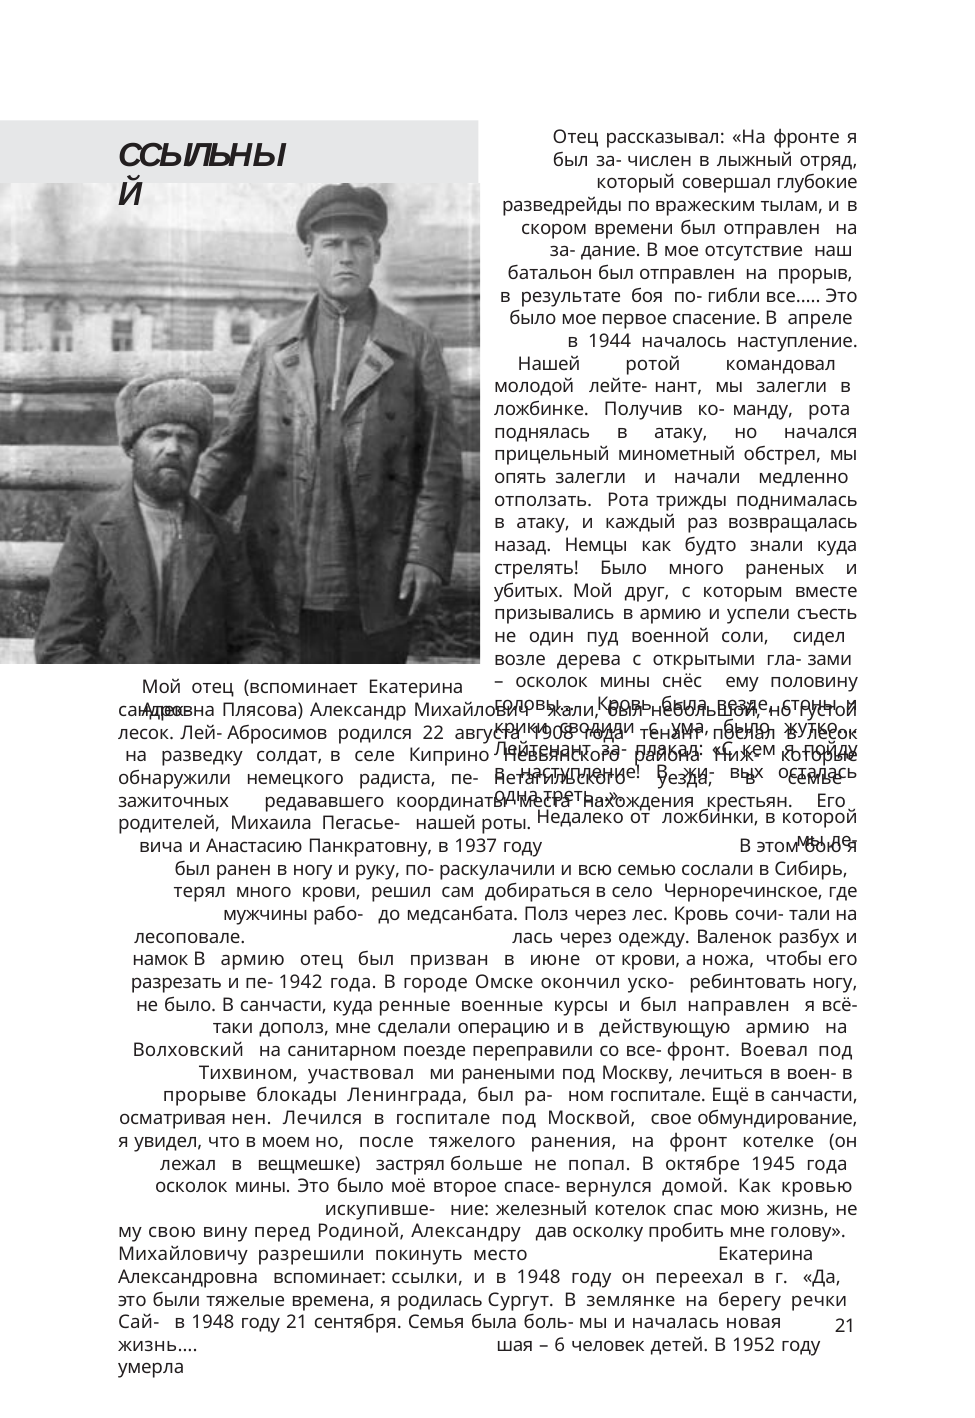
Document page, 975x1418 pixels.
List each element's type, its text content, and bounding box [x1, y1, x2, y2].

text_box [0, 120, 479, 183]
text_box ССЫЛЬНЫЙ [116, 132, 304, 213]
text_box сандровна Плясова) Александр Михайлович жали, был небольшой, но густой лесок. Лей- Абросимов родился 22 августа 1908 года тенант послал в лесок на разведку солдат, в селе Киприно Невьянского района Ниж- которые обнаружили немецкого радиста, пе- нетагильского уезда, в семье зажиточных редававшего координаты места нахождения крестьян. Его родителей, Михаила Пегасье- нашей роты. вича и Анастасию Панкратовну, в 1937 году В этом бою я был ранен в ногу и руку, по- раскулачили и всю семью сослали в Сибирь, терял много крови, решил сам добираться в село Черноречинское, где мужчины рабо- до медсанбата. Полз через лес. Кровь сочи- тали на лесоповале. лась через одежду. Валенок разбух и намок В армию отец был призван в июне от крови, а ножа, чтобы его разрезать и пе- 1942 года. В городе Омске окончил уско- ребинтовать ногу, не было. В санчасти, куда ренные военные курсы и был направлен я всё-таки дополз, мне сделали операцию и в действующую армию на Волховский на санитарном поезде переправили со все- фронт. Воевал под Тихвином, участвовал ми ранеными под Москву, лечиться в воен- в прорыве блокады Ленинграда, был ра- ном госпитале. Ещё в санчасти, осматривая нен. Лечился в госпитале под Москвой, свое обмундирование, я увидел, что в моем но, после тяжелого ранения, на фронт котелке (он лежал в вещмешке) застрял больше не попал. В октябре 1945 года осколок мины. Это было моё второе спасе- вернулся домой. Как кровью искупивше- ние: железный котелок спас мою жизнь, не му свою вину перед Родиной, Александру дав осколку пробить мне голову». Михайловичу разрешили покинуть место Екатерина Александровна вспоминает: ссылки, и в 1948 году он переехал в г. «Да, это были тяжелые времена, я родилась Сургут. В землянке на берегу речки Сай- в 1948 году 21 сентября. Семья была боль- мы и началась новая жизнь…. шая – 6 человек детей. В 1952 году умерла [116, 697, 859, 1378]
text_box [0, 183, 481, 664]
text_box Мой отец (вспоминает Екатерина Алек- [139, 674, 483, 697]
text_box Отец рассказывал: «На фронте я был за- числен в лыжный отряд, который совершал глубокие разведрейды по вражеским тылам, и в скором времени был отправлен на за- дание. В мое отсутствие наш батальон был отправлен на прорыв, в результате боя по- гибли все….. Это было мое первое спасение. В апреле в 1944 началось наступление. Нашей ротой командовал молодой лейте- нант, мы залегли в ложбинке. Получив ко- манду, рота поднялась в атаку, но начался прицельный минометный обстрел, мы опять залегли и начали медленно отползать. Рота трижды поднималась в атаку, и каждый раз возвращалась назад. Немцы как будто знали куда стрелять! Было много раненых и убитых. Мой друг, с которым вместе призывались в армию и успели съесть не один пуд военной соли, сидел возле дерева с открытыми гла- зами – осколок мины снёс ему половину головы… Кровь была везде, стоны и крики сводили с ума, было жутко…. Лейтенант за- плакал: «С кем я пойду в наступление! В жи- вых осталась одна треть…». Недалеко от ложбинки, в которой мы ле- [492, 124, 859, 697]
